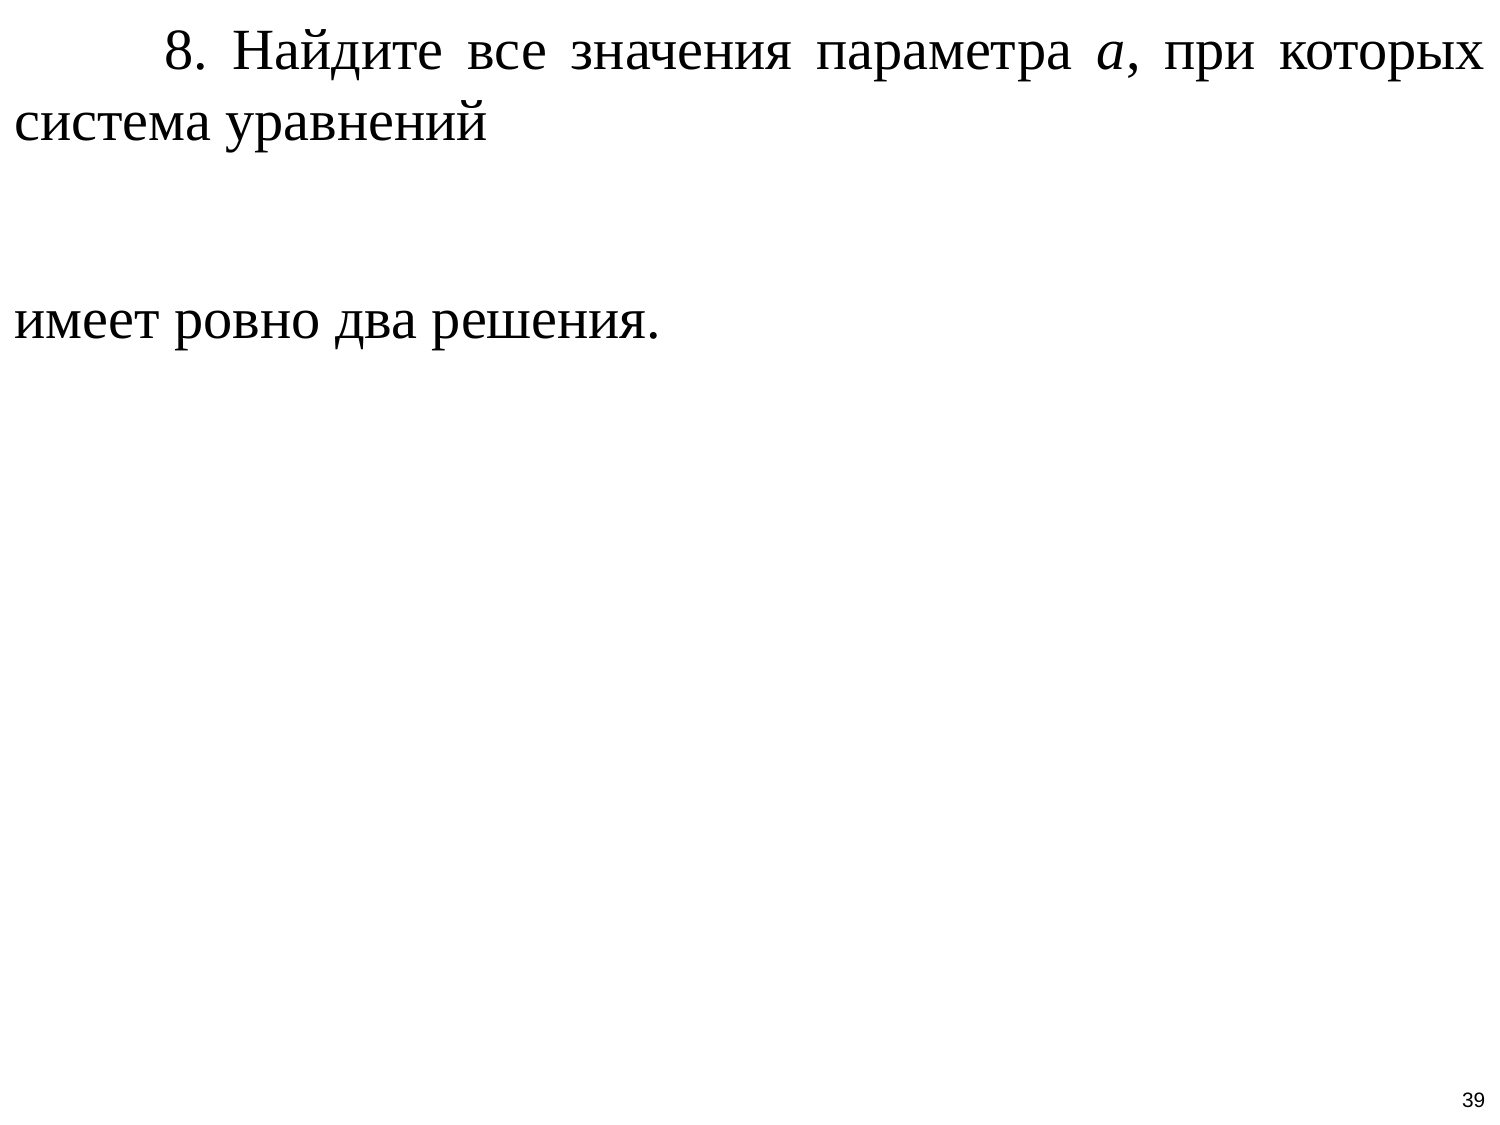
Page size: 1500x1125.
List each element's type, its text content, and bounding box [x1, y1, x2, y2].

slide_number 39 [1417, 1079, 1500, 1125]
